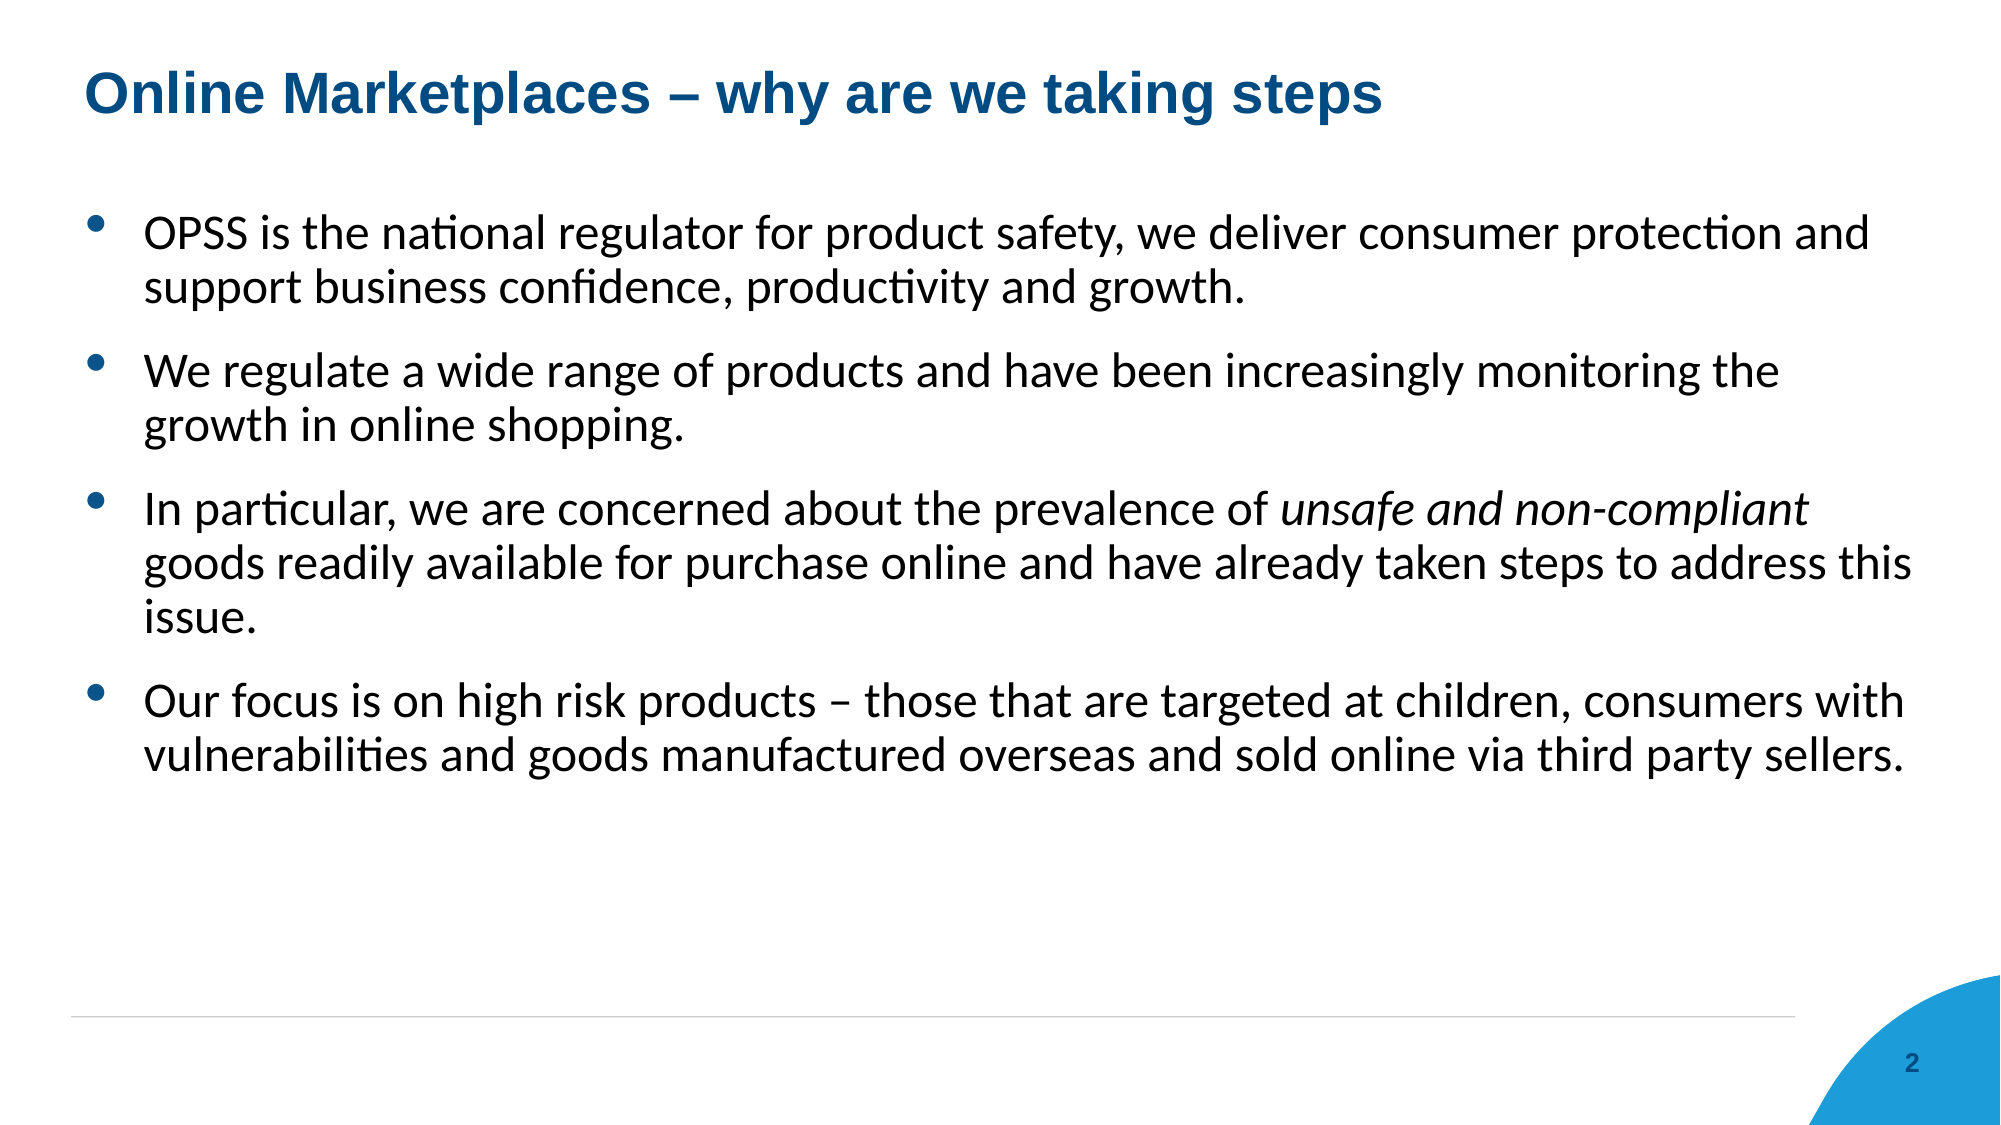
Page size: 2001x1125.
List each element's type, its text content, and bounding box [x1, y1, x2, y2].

title Online Marketplaces – why are we taking steps [70, 55, 1934, 216]
picture [0, 0, 2000, 1125]
list OPSS is the national regulator for product safety, we deliver consumer protection and support business confidence, productivity and growth. We regulate a wide range of products and have been increasingly monitoring the growth in online shopping. In particular, we are concerned about the prevalence of unsafe and non-compliant goods readily available for purchase online and have already taken steps to address this issue. Our focus is on high risk products – those that are targeted at children, consumers with vulnerabilities and goods manufactured overseas and sold online via third party sellers. [72, 198, 1936, 989]
slide_number 2 [1811, 1037, 1935, 1098]
